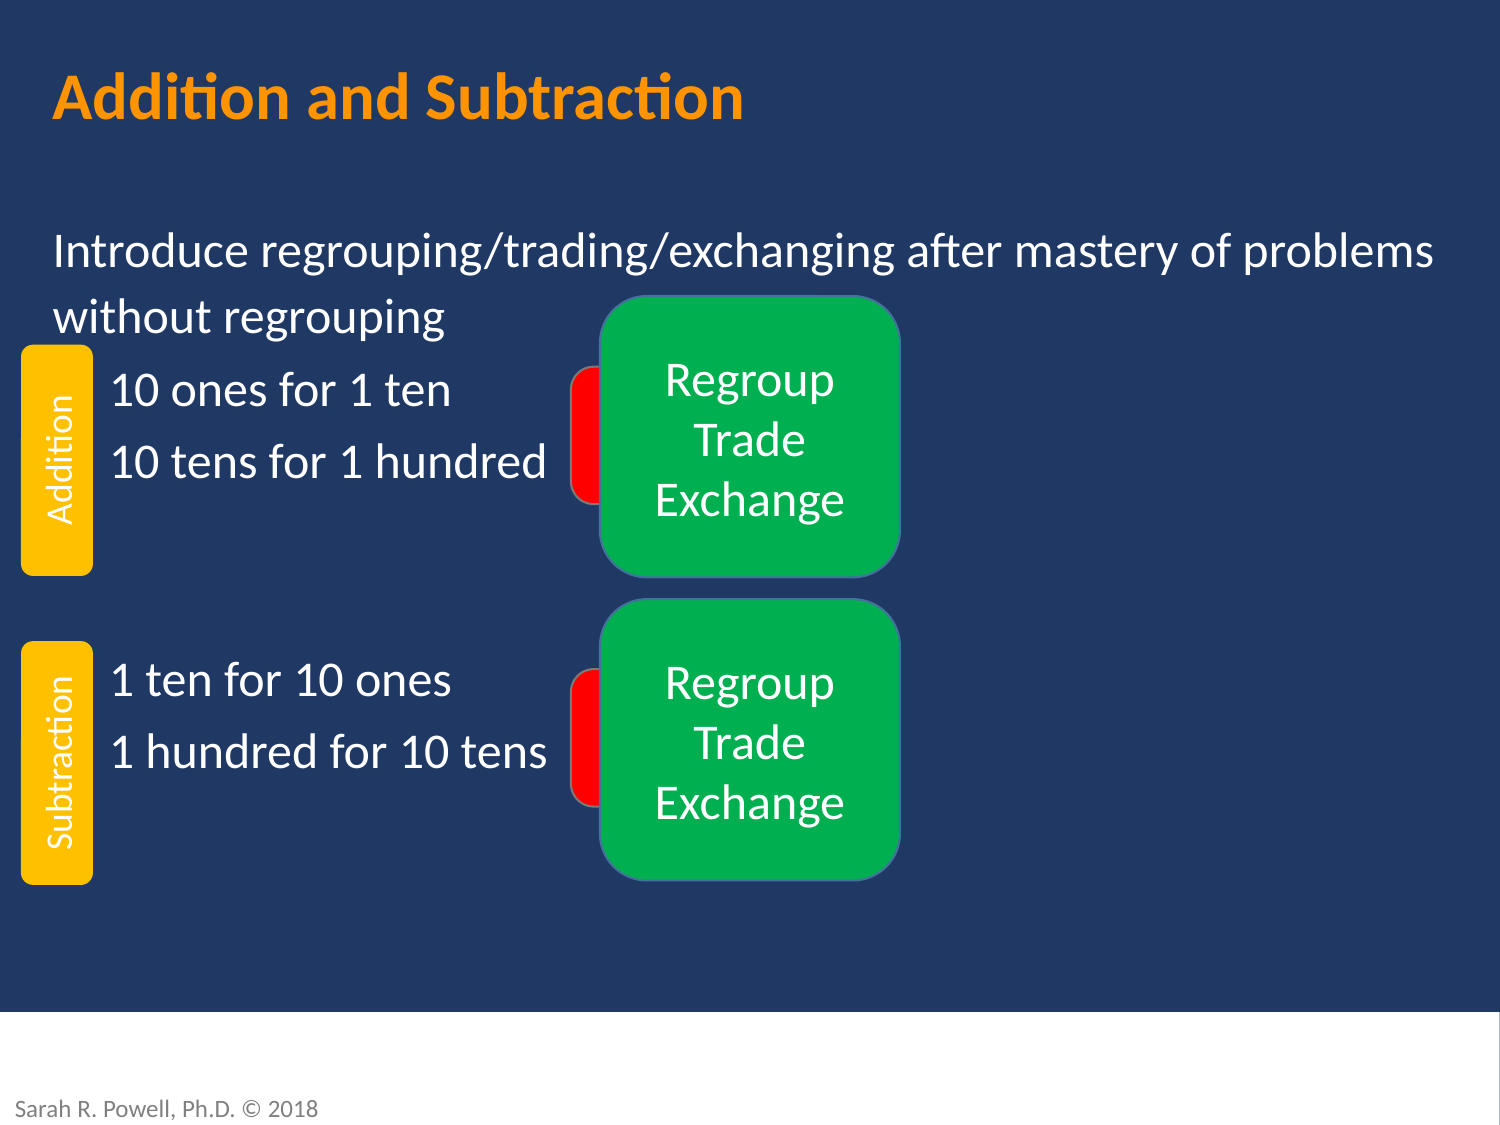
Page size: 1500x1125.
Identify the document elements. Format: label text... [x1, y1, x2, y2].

title Addition and Subtraction [37, 37, 1463, 158]
text_box Carry [569, 365, 598, 506]
text_box Regroup Trade Exchange [598, 598, 901, 882]
list Introduce regrouping/trading/exchanging after mastery of problems without regrouping 10 ones for 1 ten 10 tens for 1 hundred 1 ten for 10 ones 1 hundred for 10 tens [37, 204, 1463, 999]
text_box Borrow [569, 668, 598, 808]
text_box Subtraction [19, 640, 94, 886]
text_box Regroup Trade Exchange [598, 294, 901, 579]
text_box Addition [19, 343, 94, 577]
